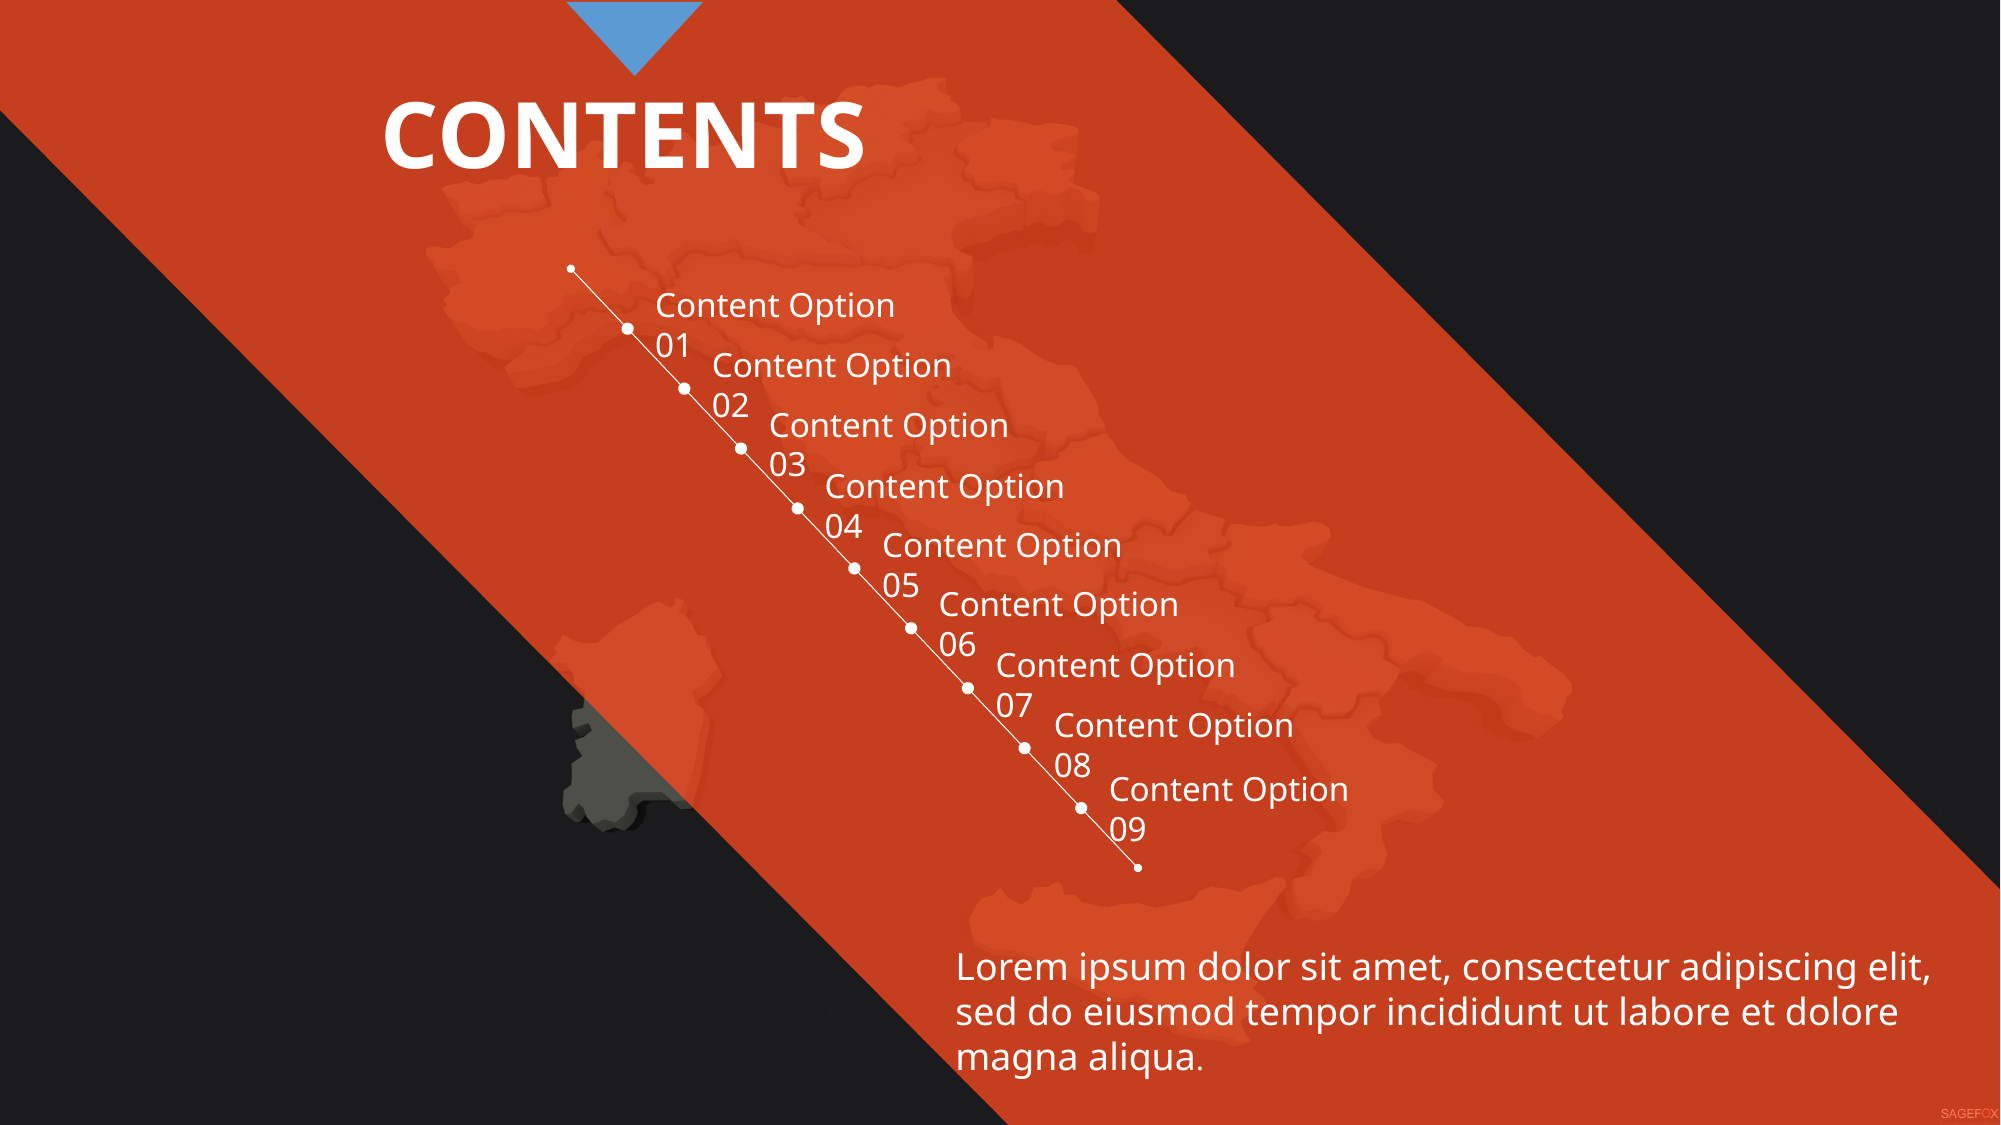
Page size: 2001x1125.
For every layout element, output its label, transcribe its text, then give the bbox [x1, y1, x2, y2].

text_box Content Option 06 [924, 576, 1224, 671]
text_box Content Option 04 [809, 458, 1110, 553]
text_box Content Option 03 [753, 396, 1054, 491]
text_box [563, 0, 706, 78]
text_box CONTENTS [324, 69, 924, 194]
text_box Content Option 02 [697, 336, 998, 432]
text_box Content Option 01 [640, 277, 941, 372]
text_box Content Option 05 [867, 517, 1168, 612]
text_box Lorem ipsum dolor sit amet, consectetur adipiscing elit, sed do eiusmod tempor incididunt ut labore et dolore magna aliqua. [940, 935, 2000, 1085]
text_box Content Option 09 [1093, 761, 1394, 856]
text_box [0, 0, 2000, 1058]
text_box [967, 1085, 2000, 1125]
text_box Content Option 07 [980, 636, 1281, 732]
text_box Content Option 08 [1038, 696, 1339, 792]
